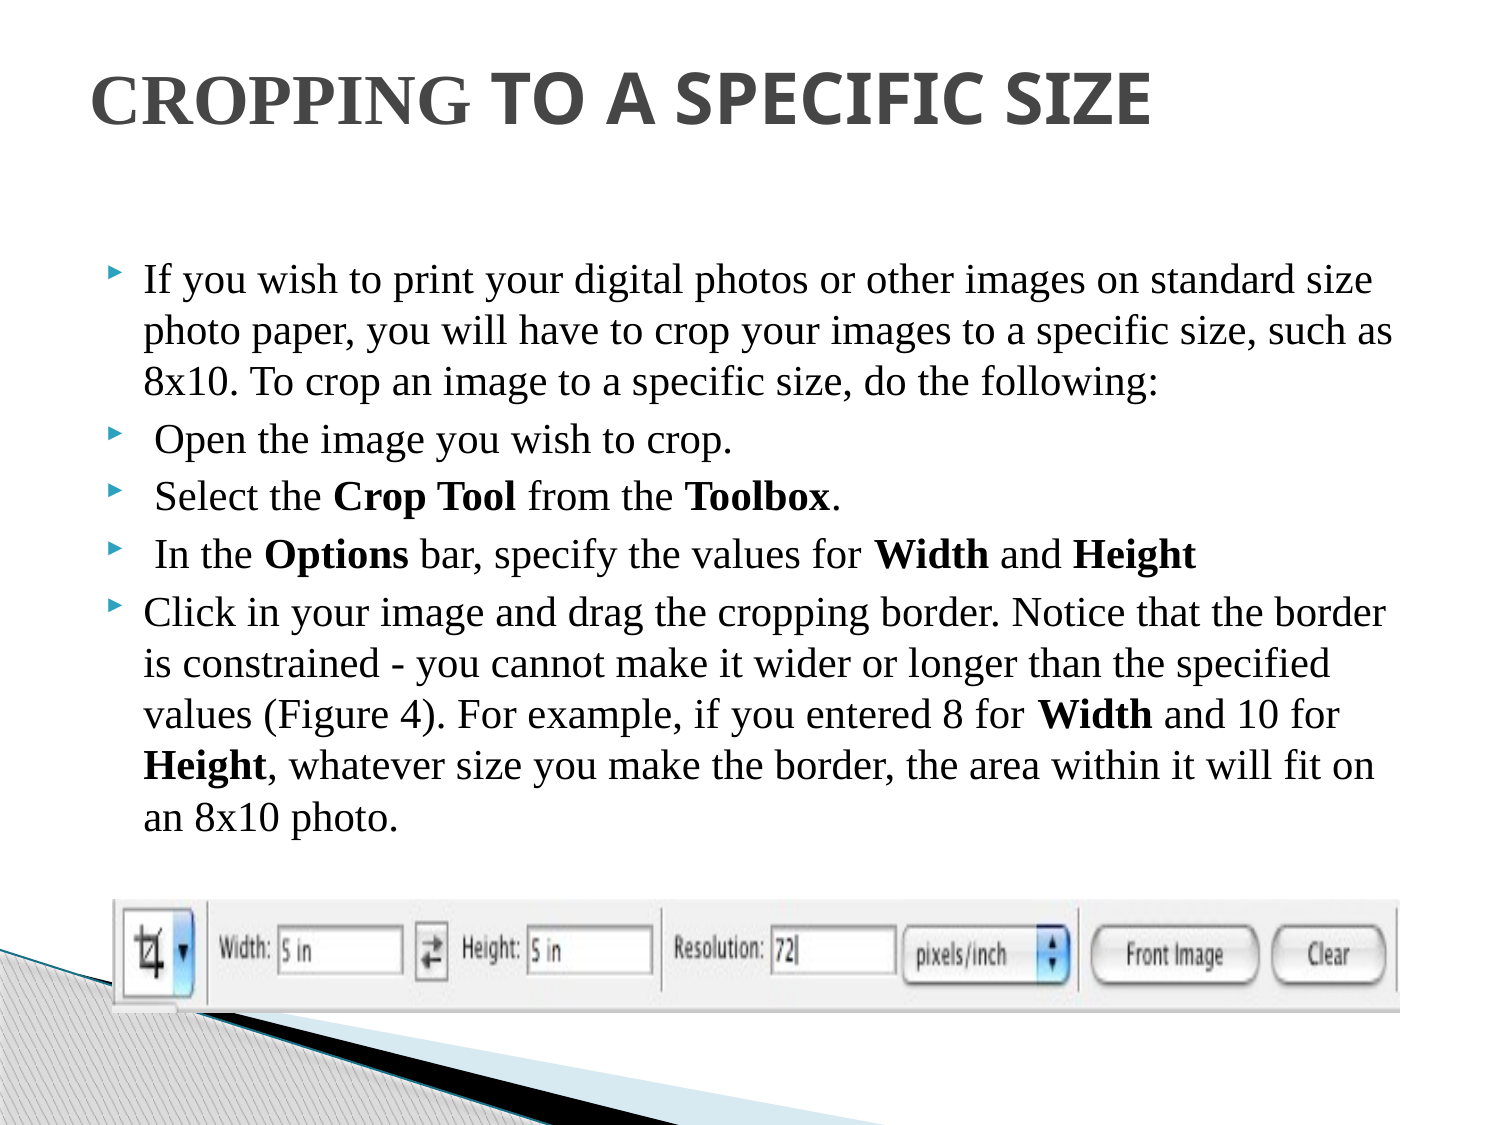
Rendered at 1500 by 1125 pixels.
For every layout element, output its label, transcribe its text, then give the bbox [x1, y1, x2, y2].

title CROPPING TO A SPECIFIC SIZE [75, 45, 1425, 233]
picture [112, 899, 1401, 1013]
list If you wish to print your digital photos or other images on standard size photo paper, you will have to crop your images to a specific size, such as 8x10. To crop an image to a specific size, do the following: Open the image you wish to crop. Select the Crop Tool from the Toolbox. In the Options bar, specify the values for Width and Height Click in your image and drag the cropping border. Notice that the border is constrained - you cannot make it wider or longer than the specified values (Figure 4). For example, if you entered 8 for Width and 10 for Height, whatever size you make the border, the area within it will fit on an 8x10 photo. [75, 243, 1425, 850]
